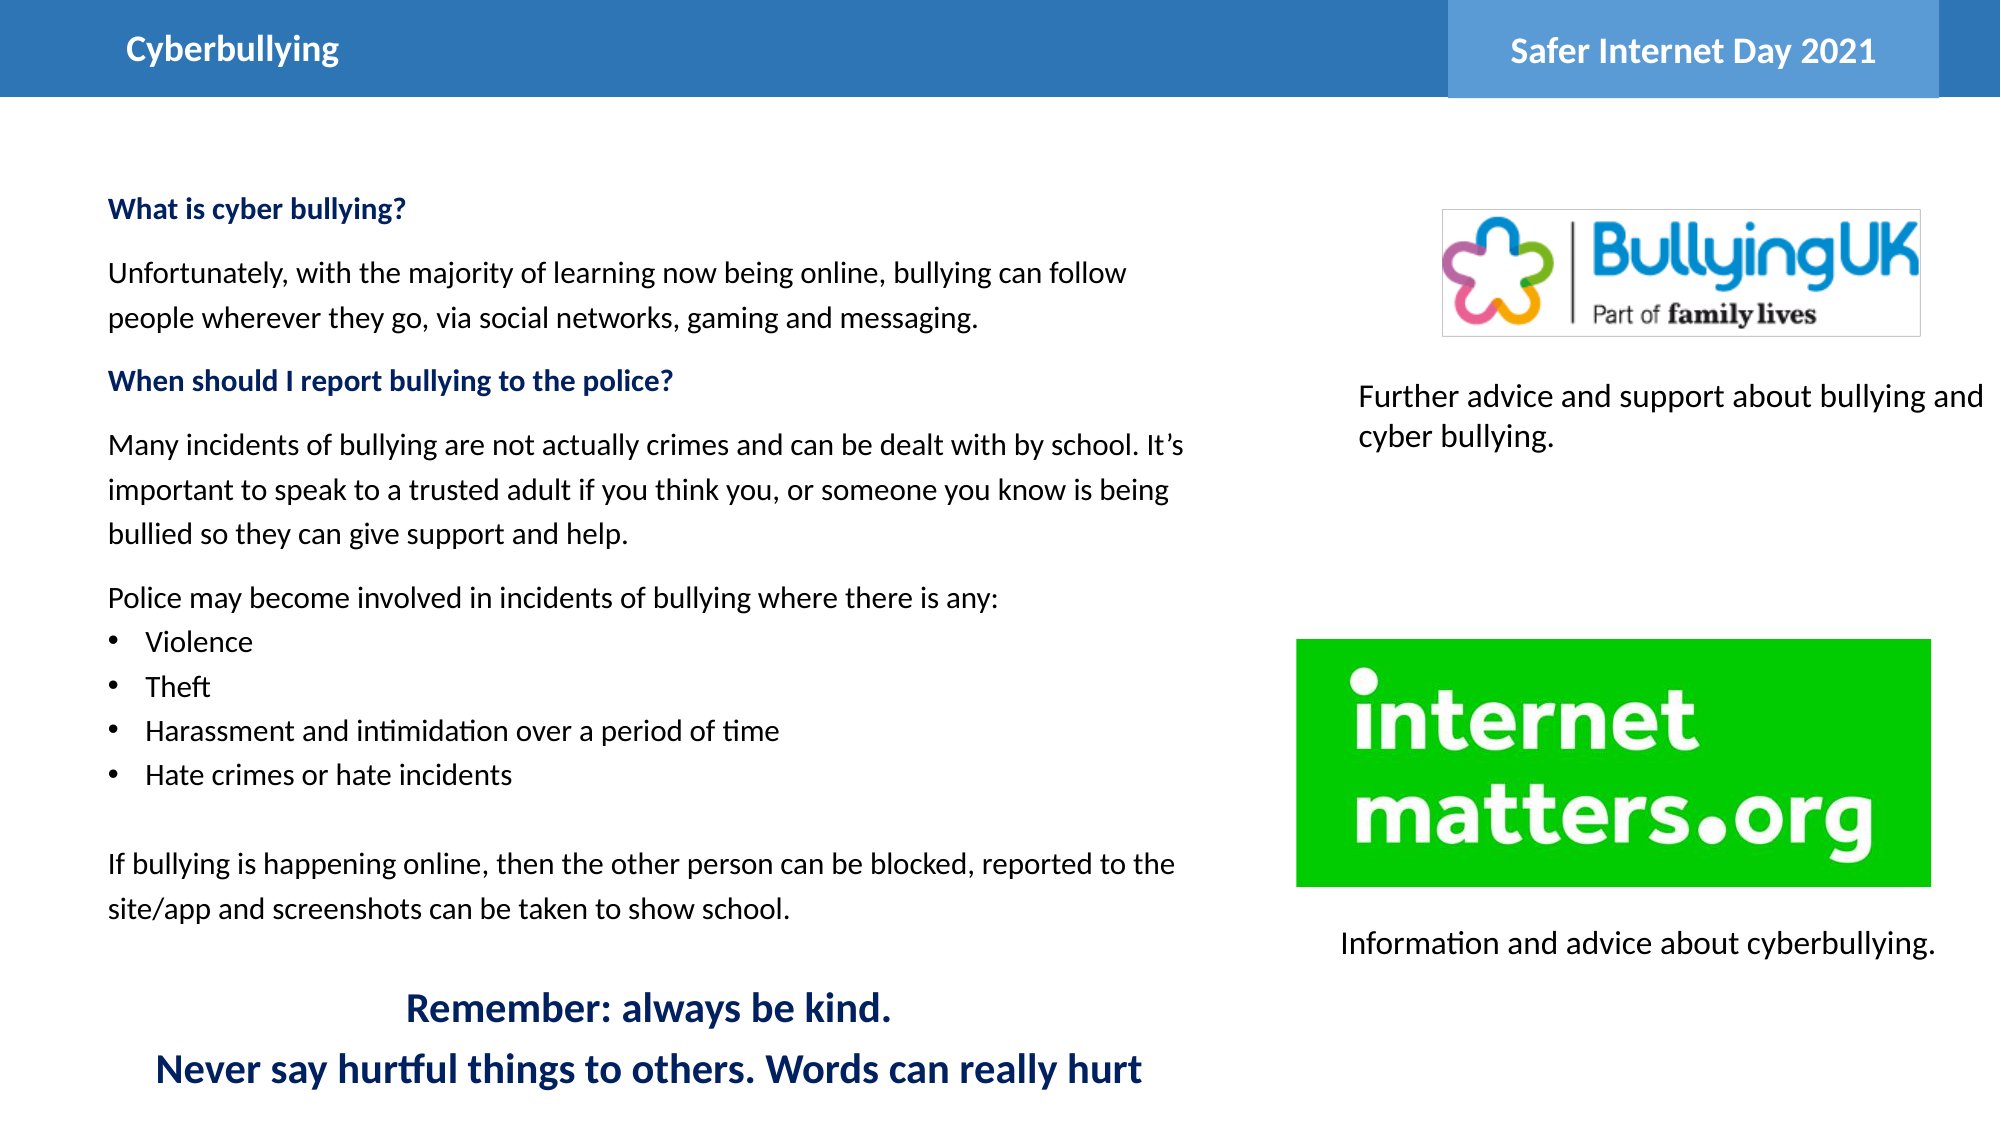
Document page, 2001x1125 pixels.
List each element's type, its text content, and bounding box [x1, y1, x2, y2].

list What is cyber bullying? Unfortunately, with the majority of learning now being online, bullying can follow people wherever they go, via social networks, gaming and messaging. When should I report bullying to the police? Many incidents of bullying are not actually crimes and can be dealt with by school. It’s important to speak to a trusted adult if you think you, or someone you know is being bullied so they can give support and help. Police may become involved in incidents of bullying where there is any: Violence Theft Harassment and intimidation over a period of time Hate crimes or hate incidents If bullying is happening online, then the other person can be blocked, reported to the site/app and screenshots can be taken to show school. Remember: always be kind. Never say hurtful things to others. Words can really hurt [92, 174, 1216, 1102]
picture [1441, 208, 1922, 338]
text_box Information and advice about cyberbullying. [1325, 914, 1982, 969]
text_box Cyberbullying [111, 16, 750, 77]
picture [1296, 639, 1932, 887]
text_box Further advice and support about bullying and cyber bullying. [1343, 367, 2000, 462]
